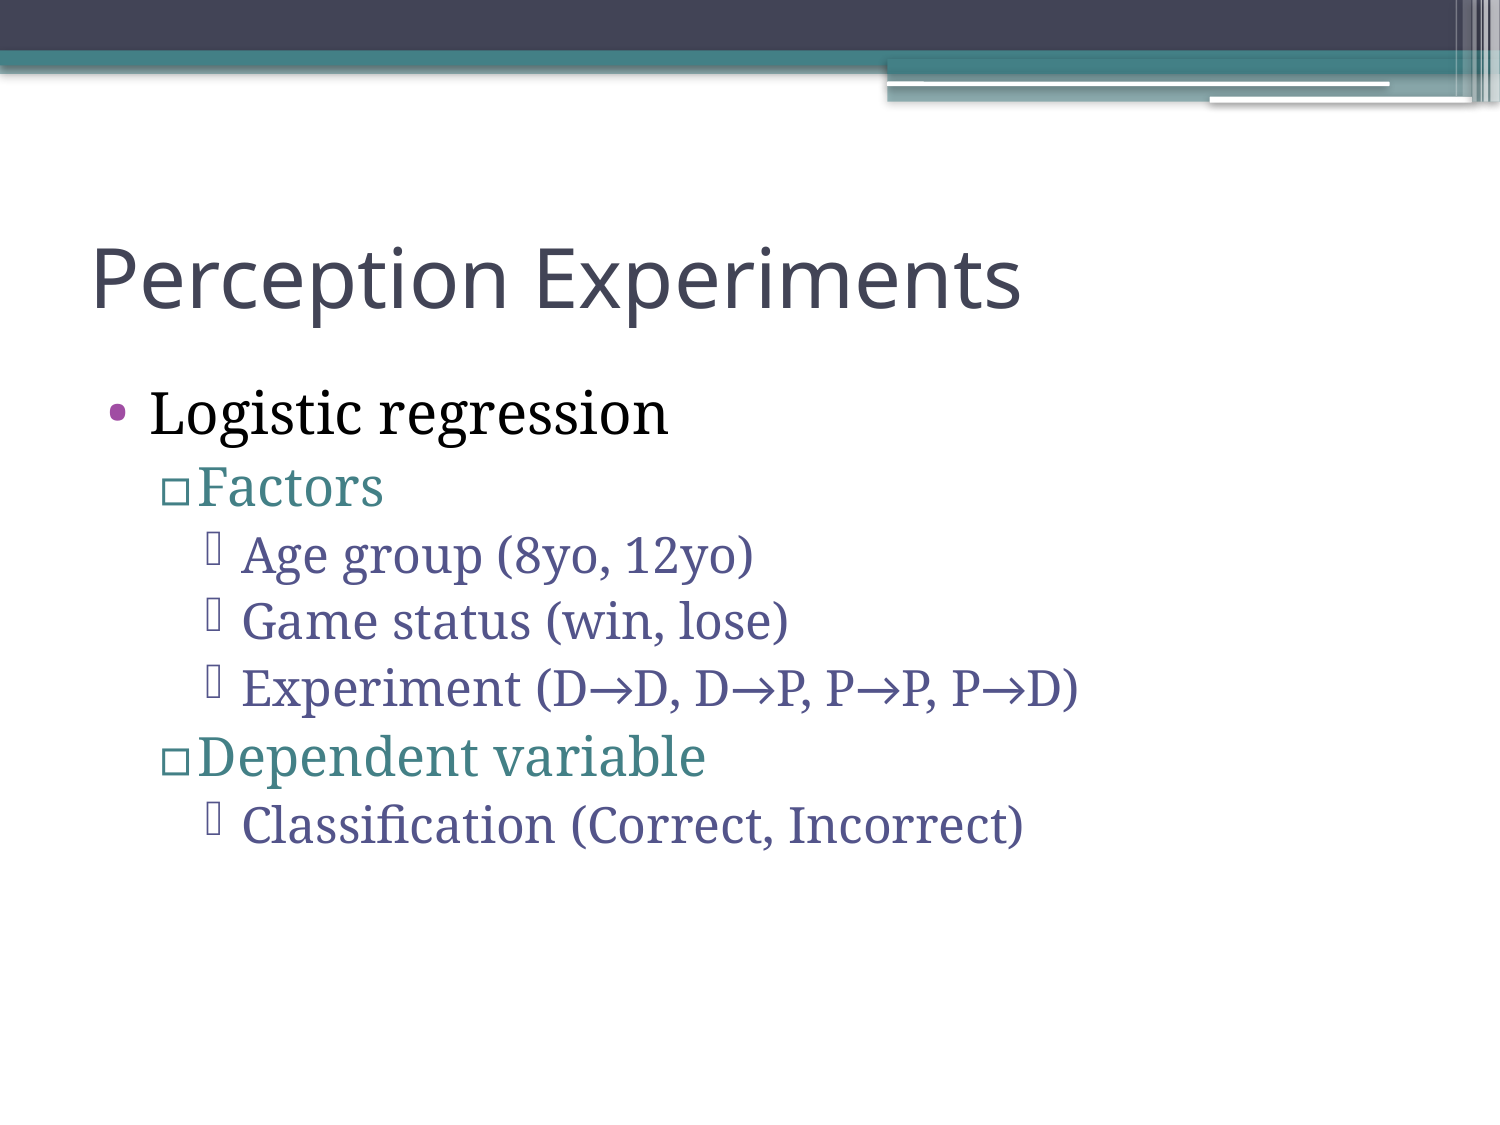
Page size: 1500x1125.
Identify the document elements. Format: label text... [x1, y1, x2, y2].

list Logistic regression Factors Age group (8yo, 12yo) Game status (win, lose) Experiment (D→D, D→P, P→P, P→D) Dependent variable Classification (Correct, Incorrect) [75, 368, 1425, 1079]
title Perception Experiments [75, 187, 1425, 363]
